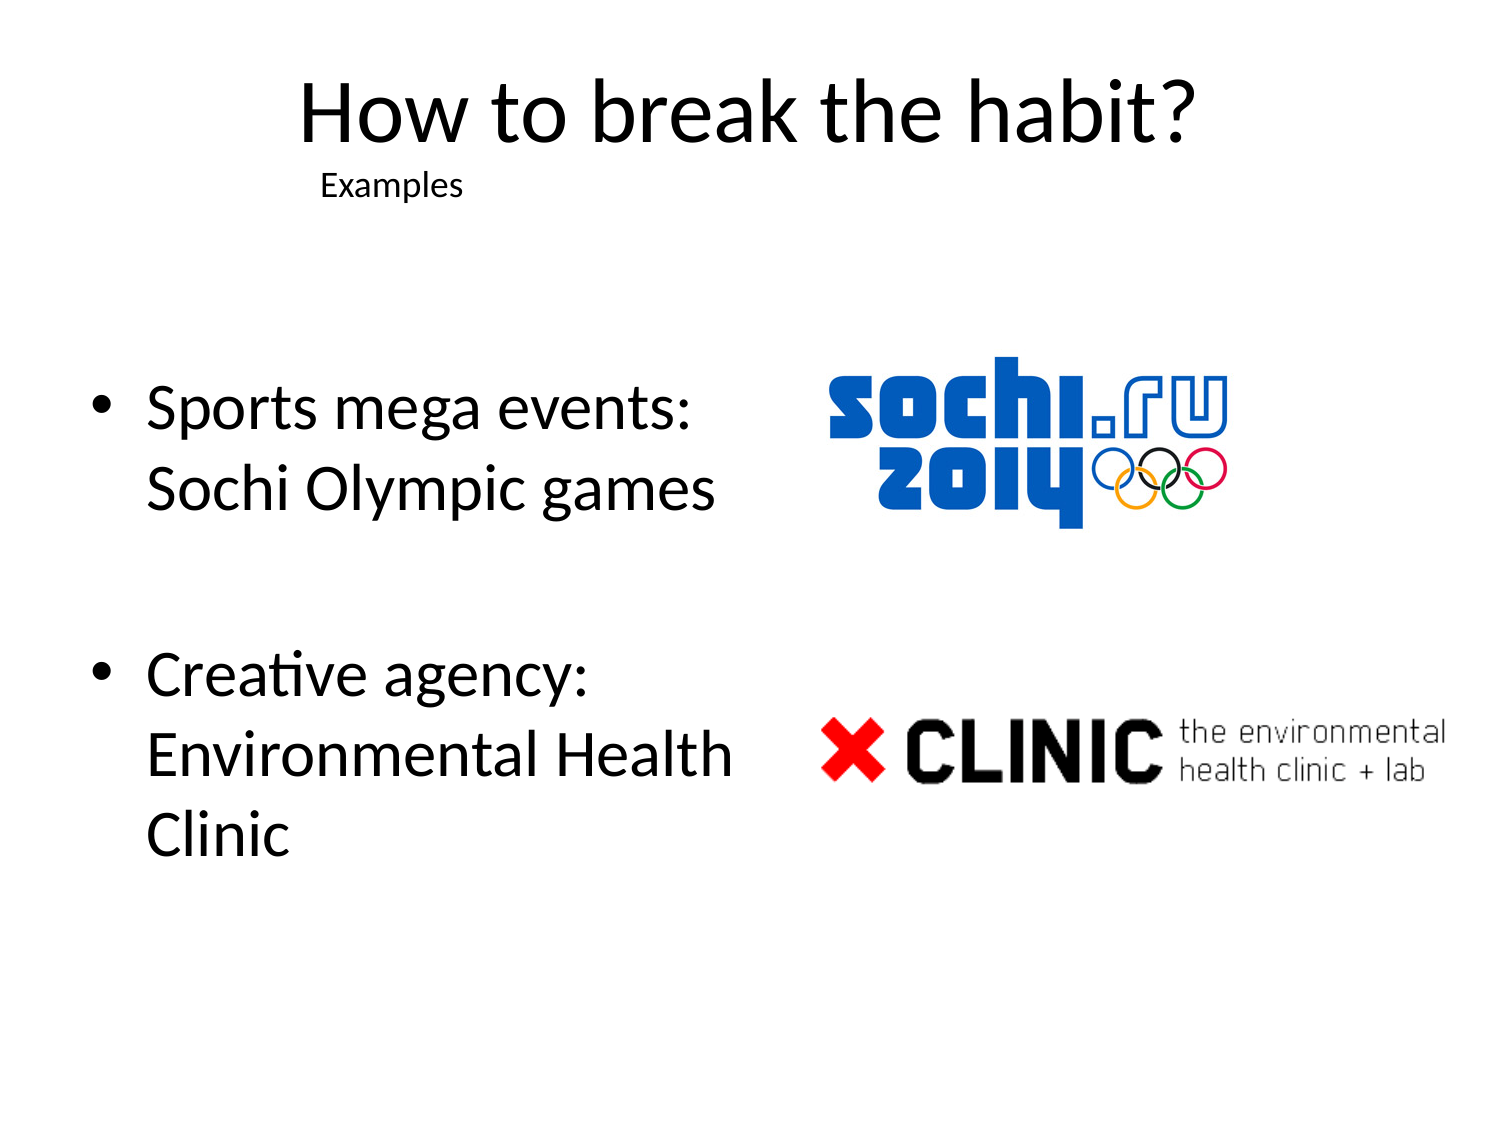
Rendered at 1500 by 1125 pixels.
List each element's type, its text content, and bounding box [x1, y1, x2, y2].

list Sports mega events: Sochi Olympic games Creative agency: Environmental Health Clinic [75, 262, 786, 1005]
text_box Examples [305, 152, 479, 213]
picture [737, 269, 1317, 618]
picture [820, 716, 1449, 786]
title How to break the habit? [75, 11, 1425, 200]
